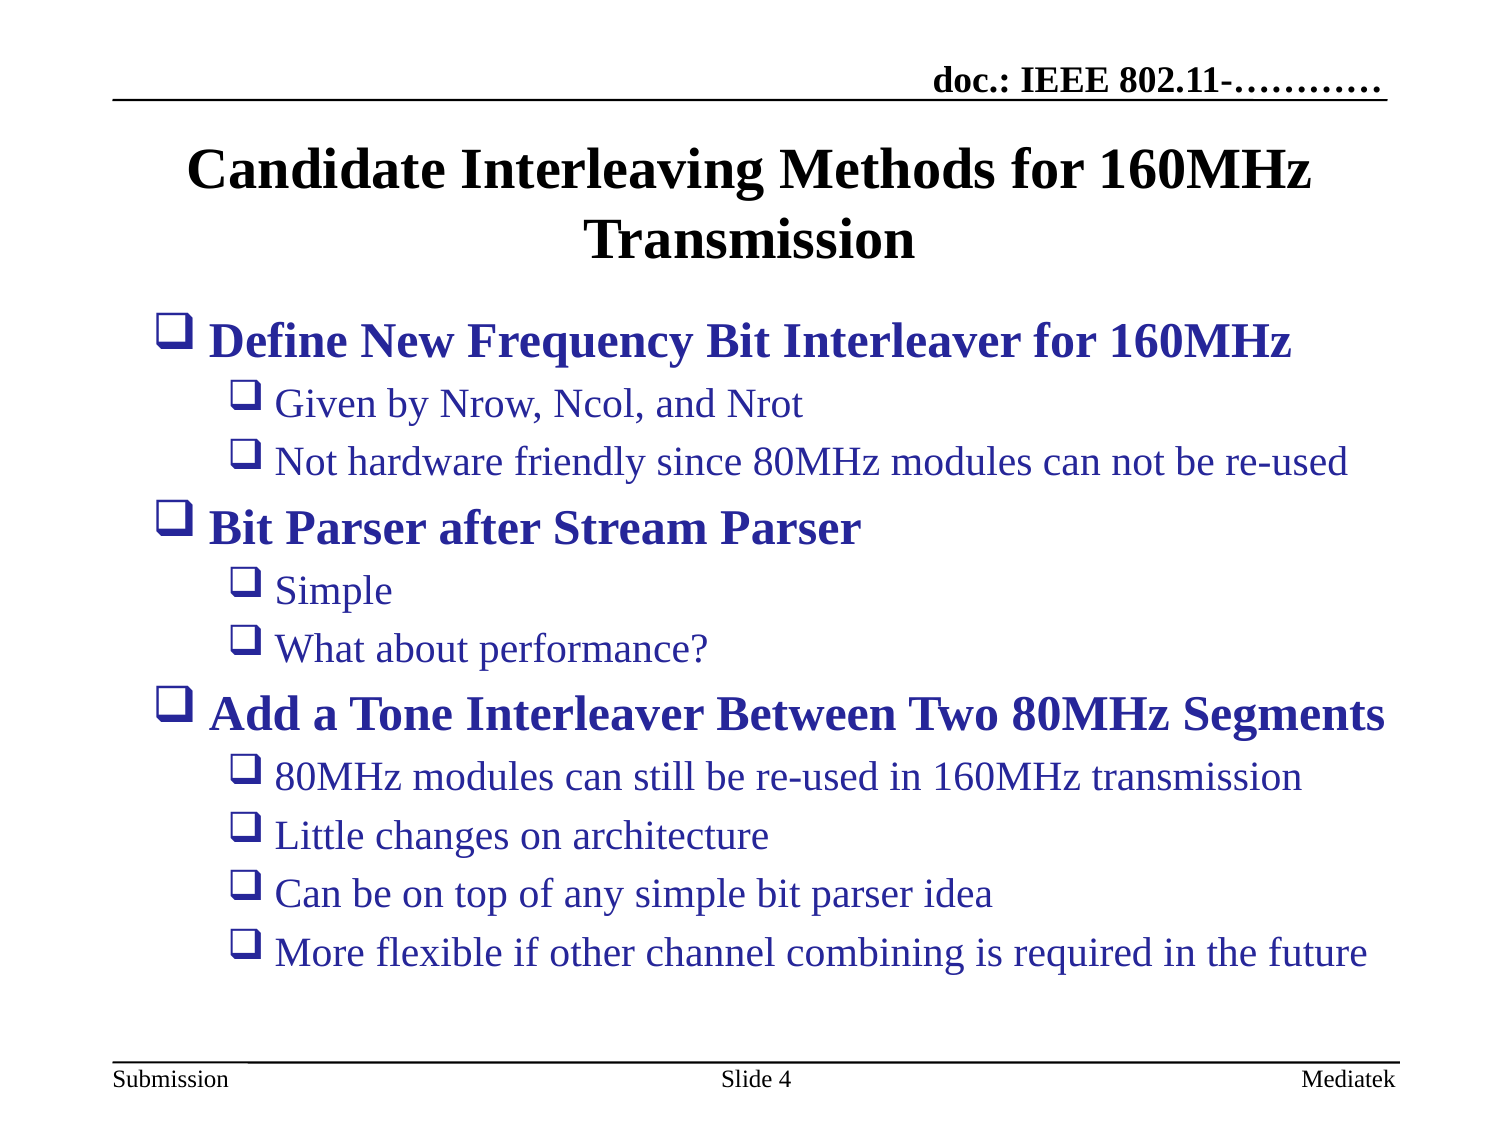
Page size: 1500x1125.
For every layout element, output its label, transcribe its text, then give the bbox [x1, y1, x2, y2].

slide_number Slide 4 [712, 1061, 800, 1093]
list Define New Frequency Bit Interleaver for 160MHz Given by Nrow, Ncol, and Nrot Not hardware friendly since 80MHz modules can not be re-used Bit Parser after Stream Parser Simple What about performance? Add a Tone Interleaver Between Two 80MHz Segments 80MHz modules can still be re-used in 160MHz transmission Little changes on architecture Can be on top of any simple bit parser idea More flexible if other channel combining is required in the future [137, 299, 1413, 1063]
title Candidate Interleaving Methods for 160MHz Transmission [112, 112, 1388, 288]
footer Mediatek [1299, 1062, 1396, 1094]
